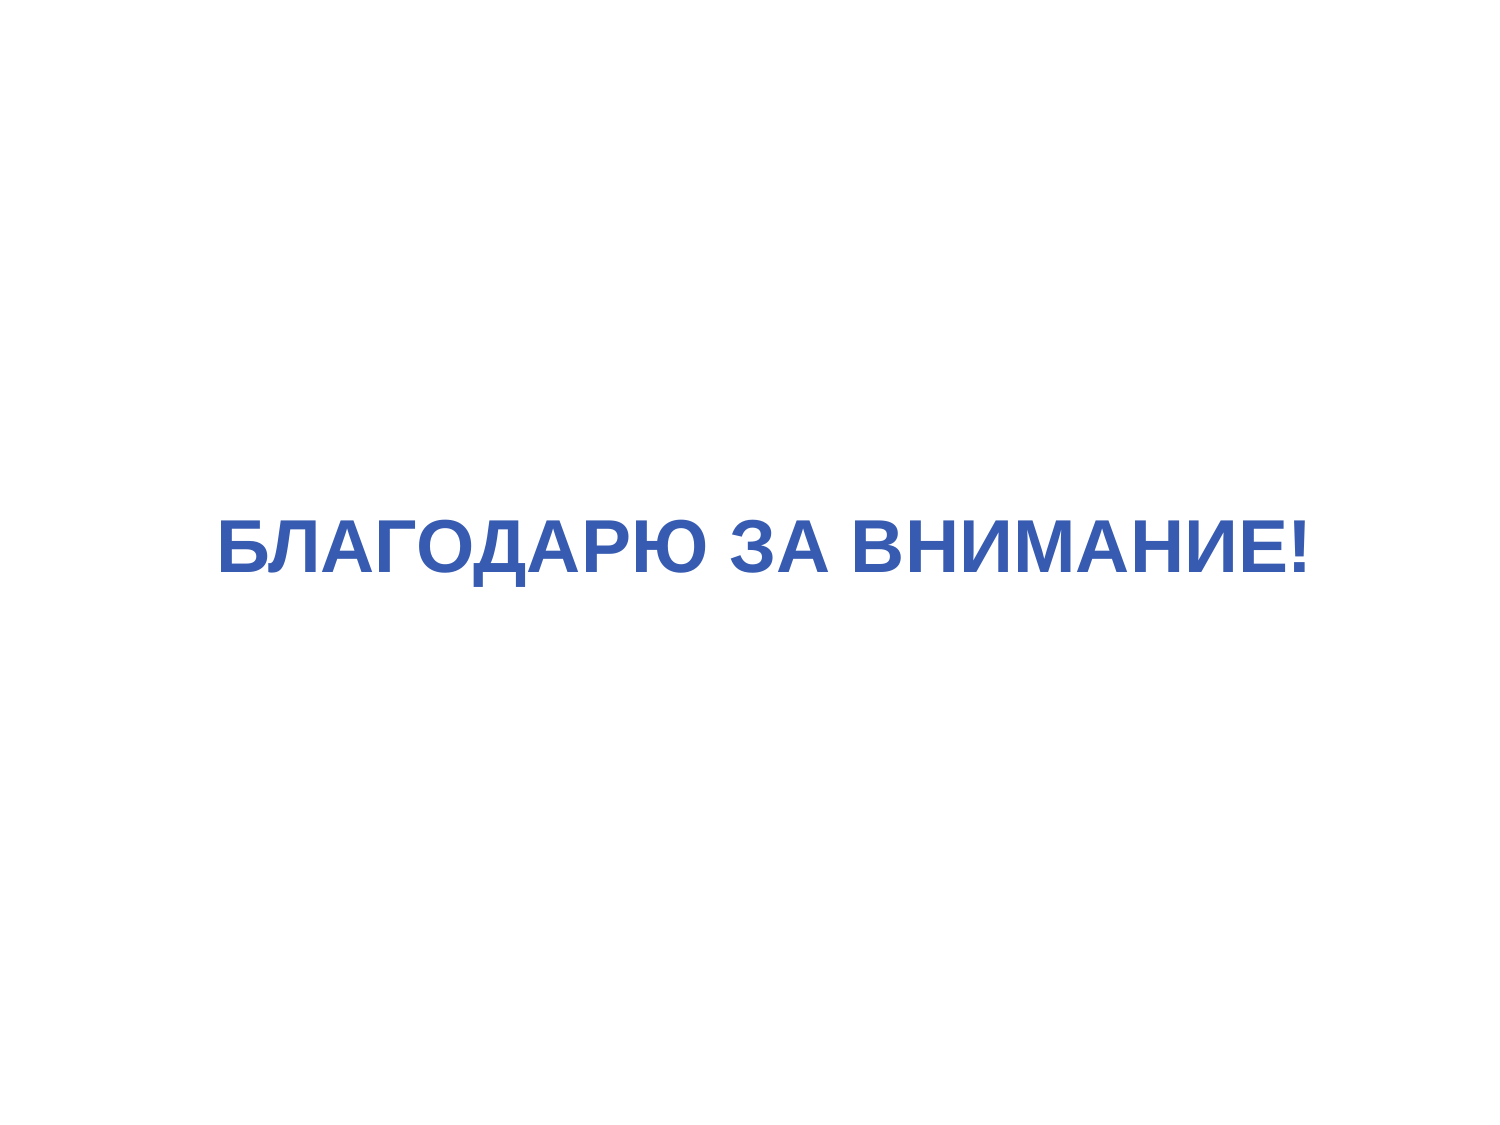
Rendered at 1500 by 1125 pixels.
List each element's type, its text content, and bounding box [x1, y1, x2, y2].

text_box Благодарю за внимание! [0, 326, 1500, 668]
